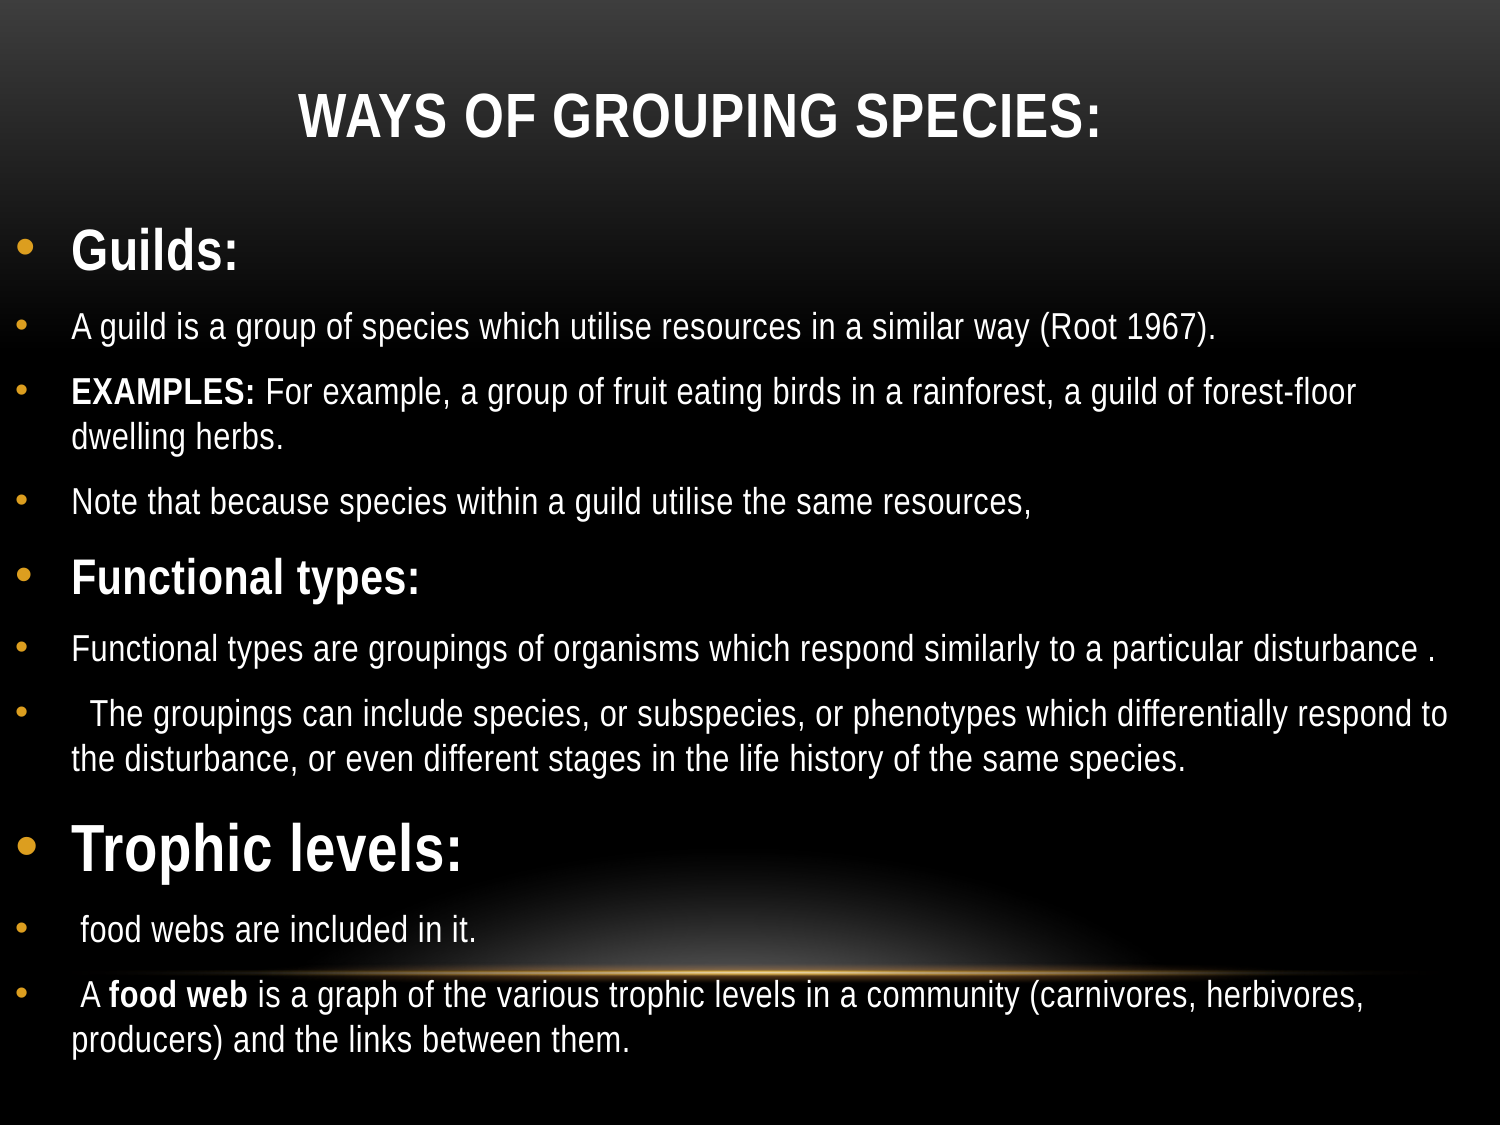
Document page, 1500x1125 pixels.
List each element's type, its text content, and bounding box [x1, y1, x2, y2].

title WAYS OF GROUPING SPECIES: [99, 45, 1400, 137]
list Guilds: A guild is a group of species which utilise resources in a similar way (Root 1967). EXAMPLES: For example, a group of fruit eating birds in a rainforest, a guild of forest-floor dwelling herbs. Note that because species within a guild utilise the same resources, Functional types: Functional types are groupings of organisms which respond similarly to a particular disturbance . The groupings can include species, or subspecies, or phenotypes which differentially respond to the disturbance, or even different stages in the life history of the same species. Trophic levels: food webs are included in it. A food web is a graph of the various trophic levels in a community (carnivores, herbivores, producers) and the links between them. [0, 137, 1500, 1125]
picture [0, 0, 1500, 137]
